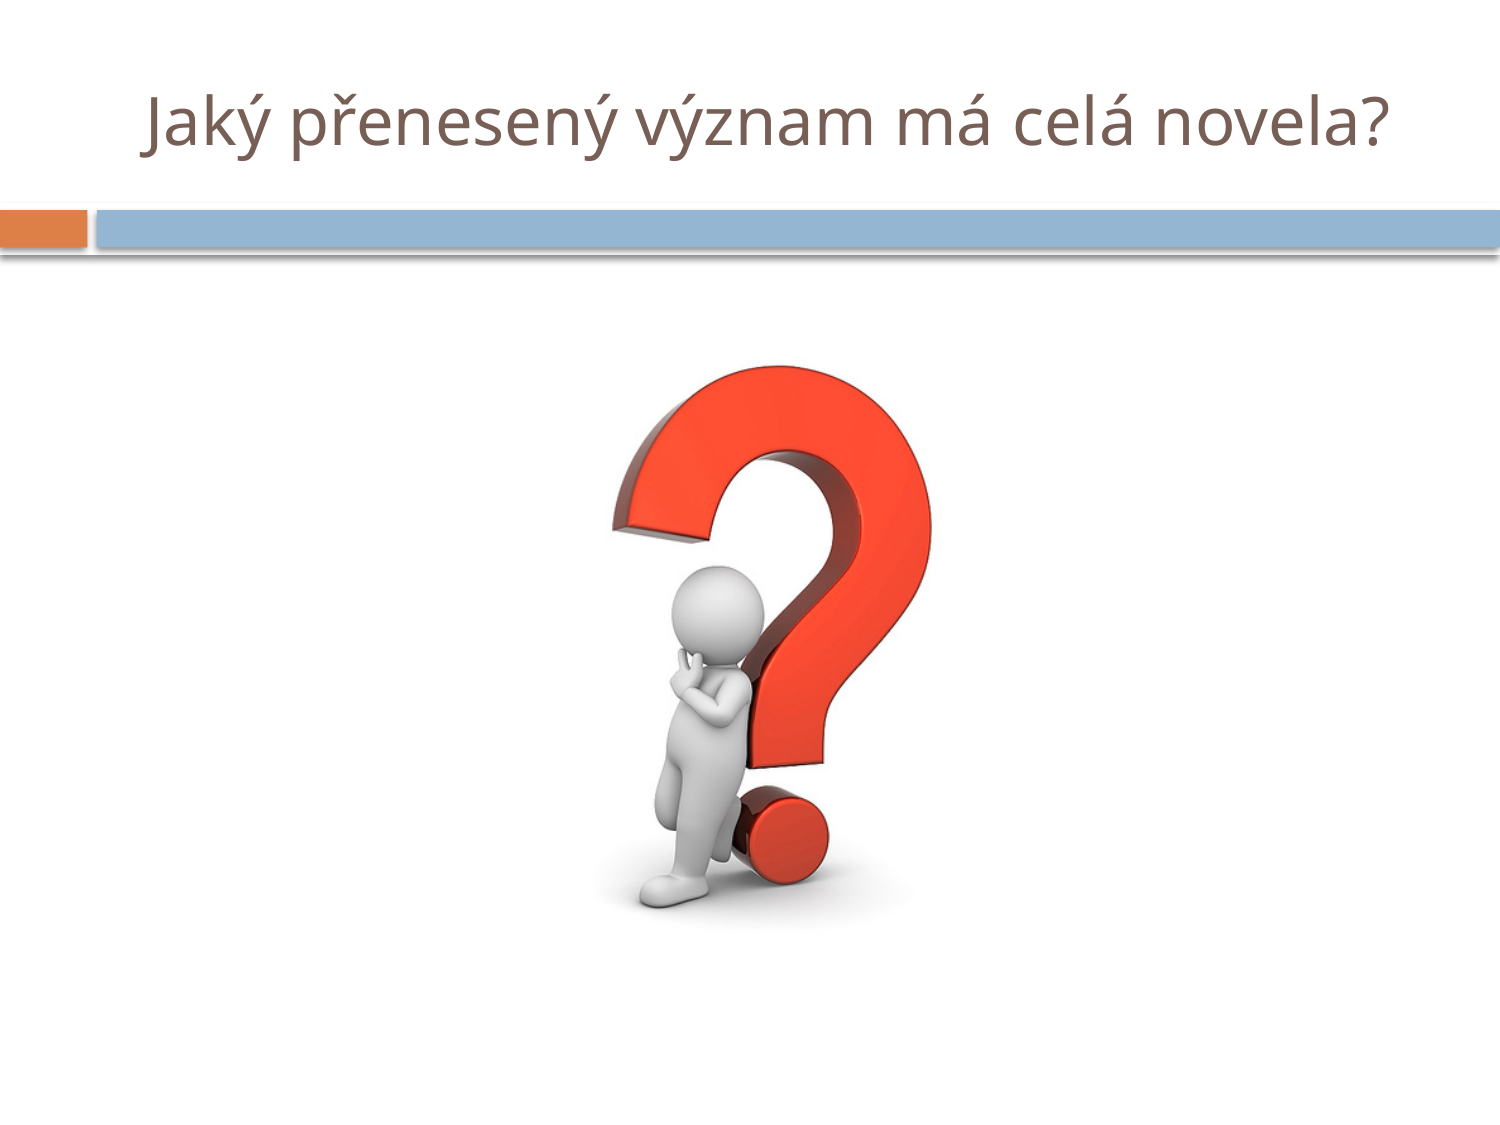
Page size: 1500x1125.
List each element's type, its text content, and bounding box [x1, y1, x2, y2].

title Jaký přenesený význam má celá novela? [99, 37, 1438, 200]
picture [525, 337, 1000, 970]
